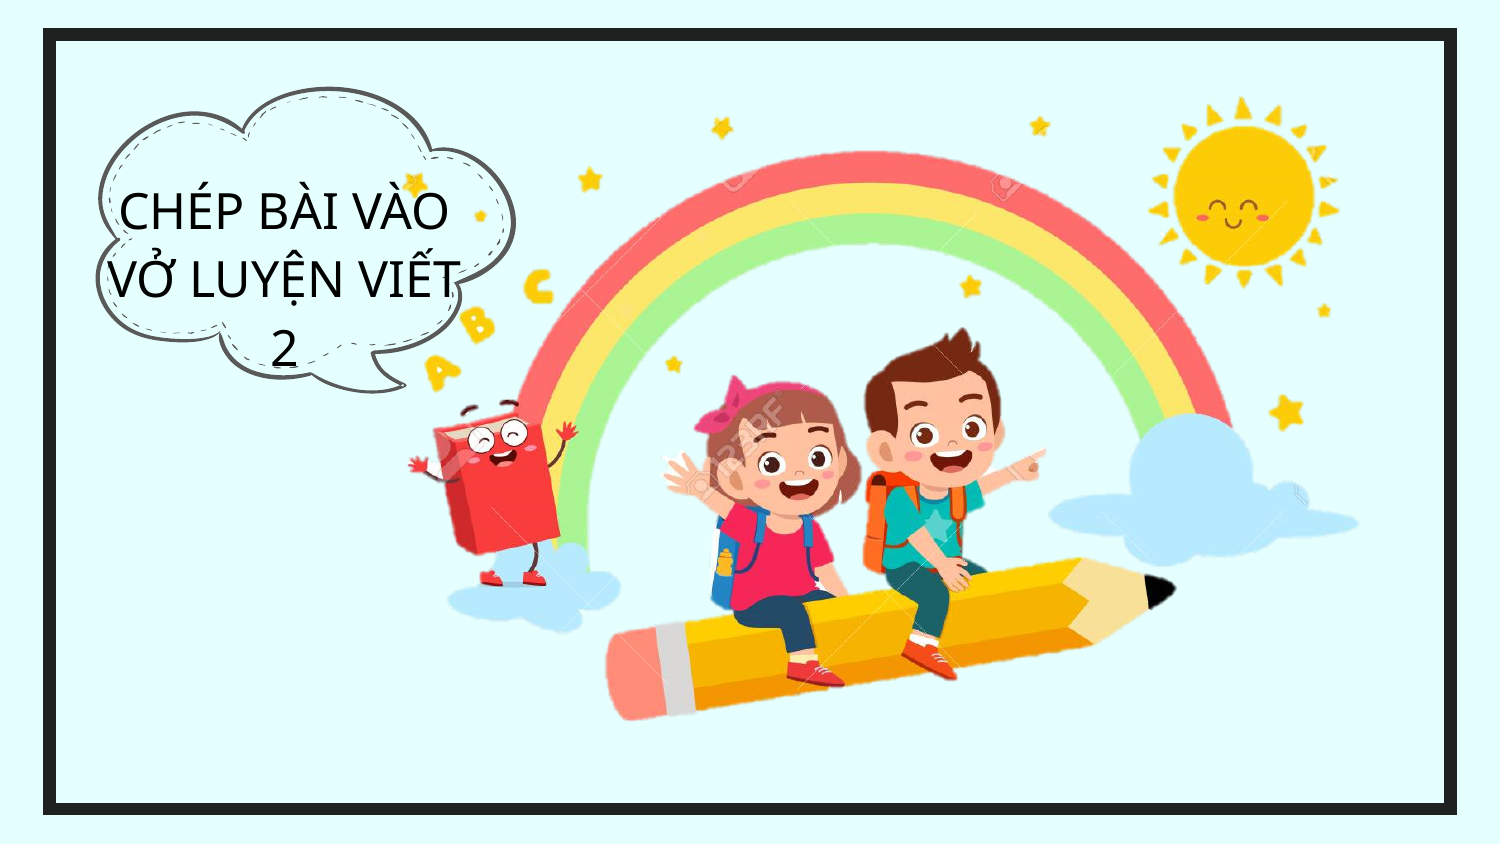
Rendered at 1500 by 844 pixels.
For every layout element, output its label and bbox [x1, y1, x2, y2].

text_box [48, 33, 1452, 810]
text_box [85, 85, 518, 398]
picture [350, 59, 1426, 773]
